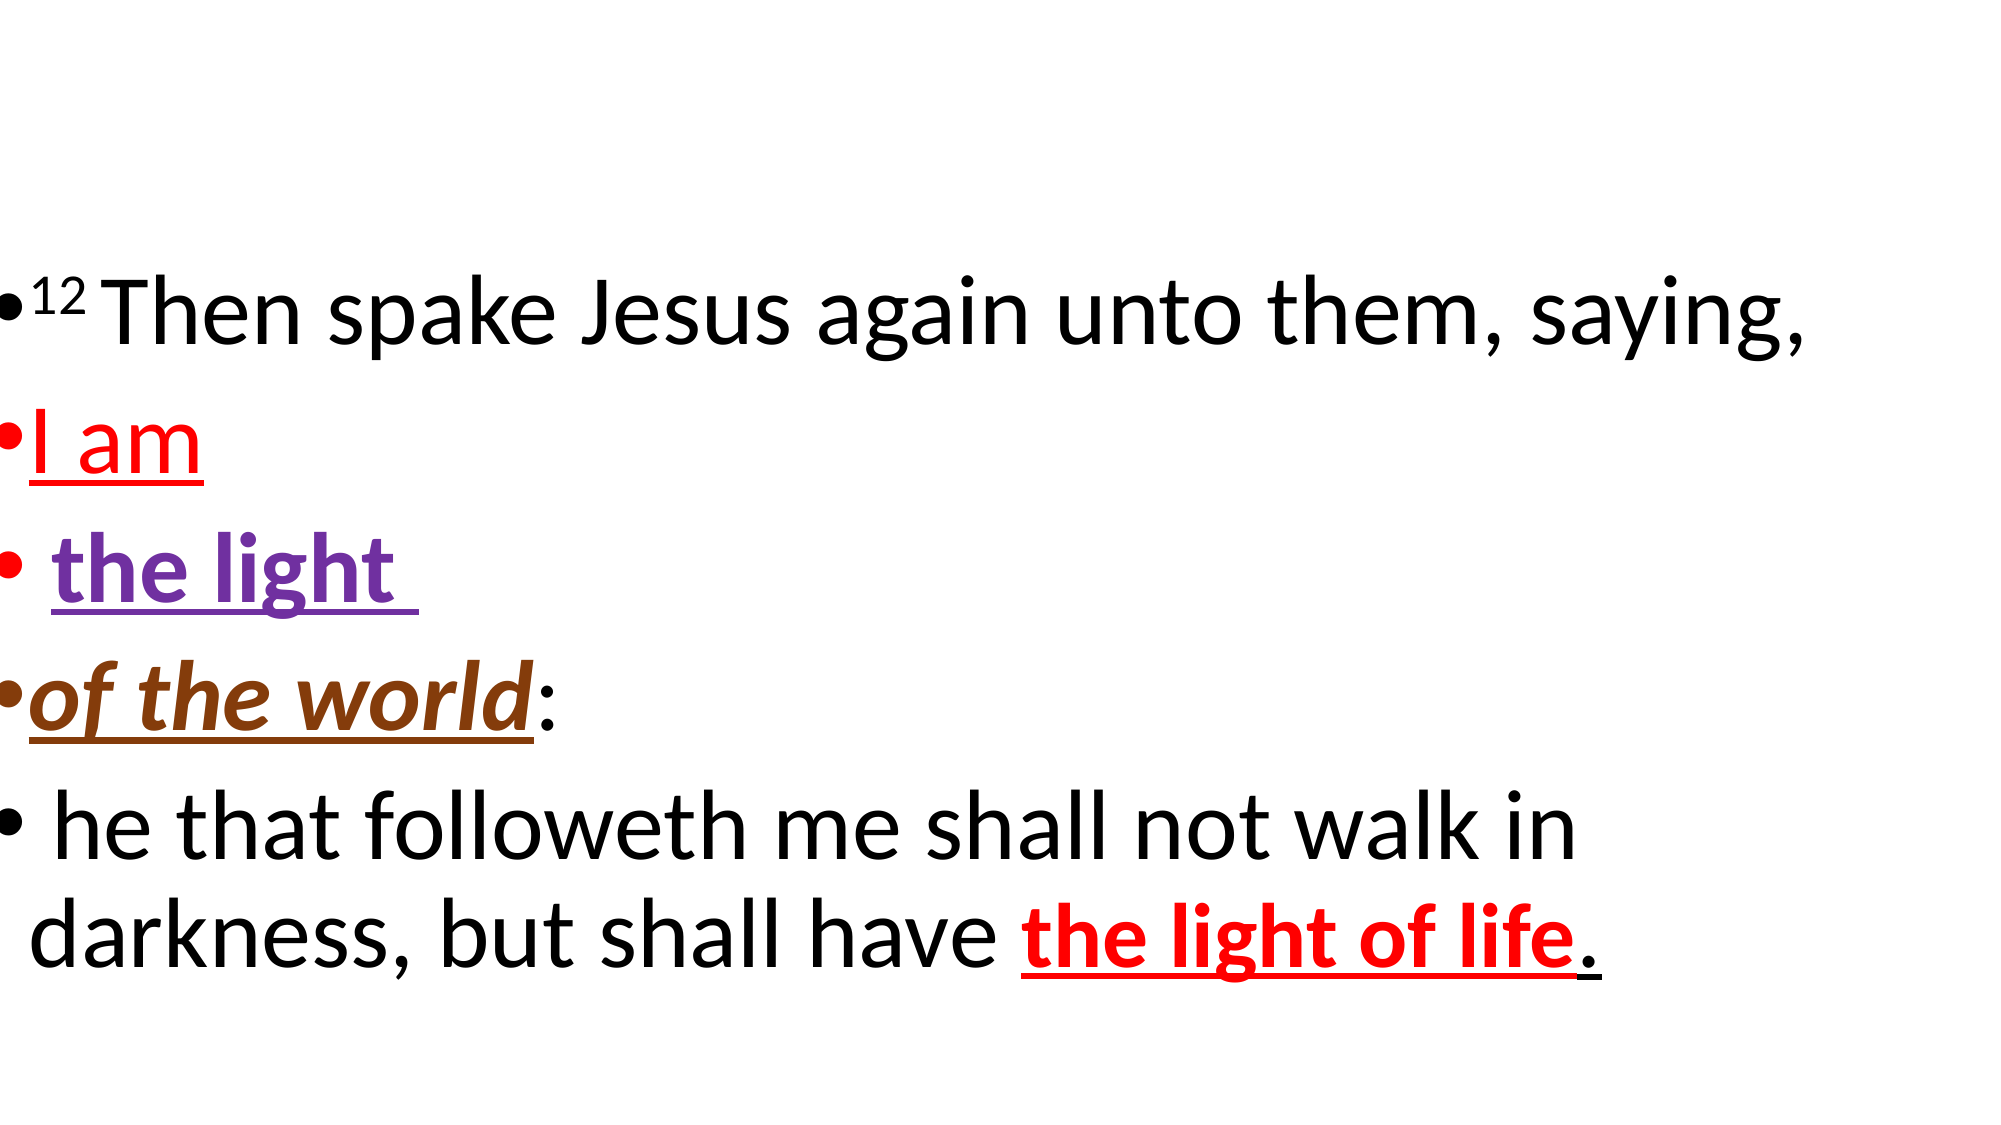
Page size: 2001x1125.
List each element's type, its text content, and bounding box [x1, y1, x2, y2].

list 12 Then spake Jesus again unto them, saying, I am the light of the world: he that followeth me shall not walk in darkness, but shall have the light of life. [0, 0, 1965, 1014]
